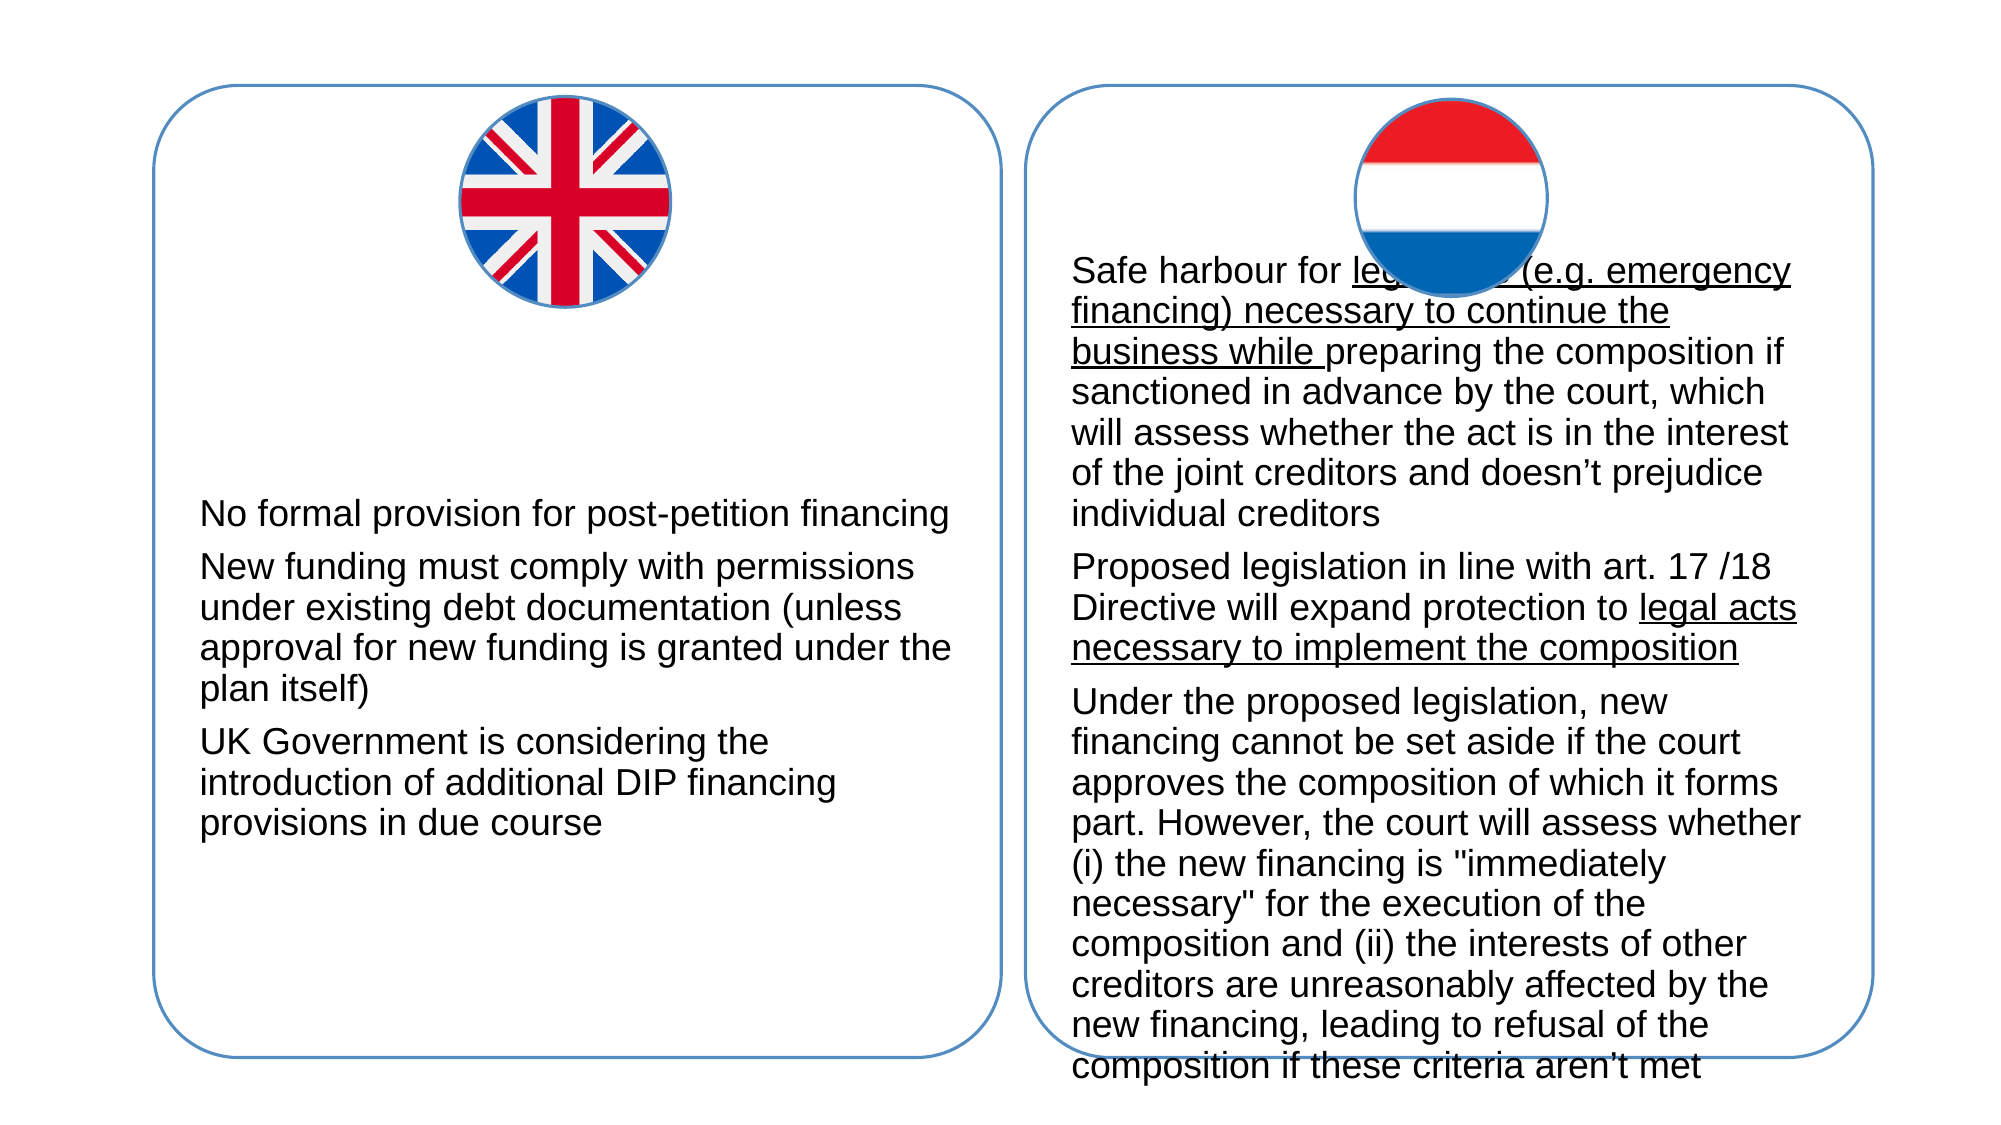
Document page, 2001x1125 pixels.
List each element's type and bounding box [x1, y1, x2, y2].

list [153, 85, 1876, 1058]
